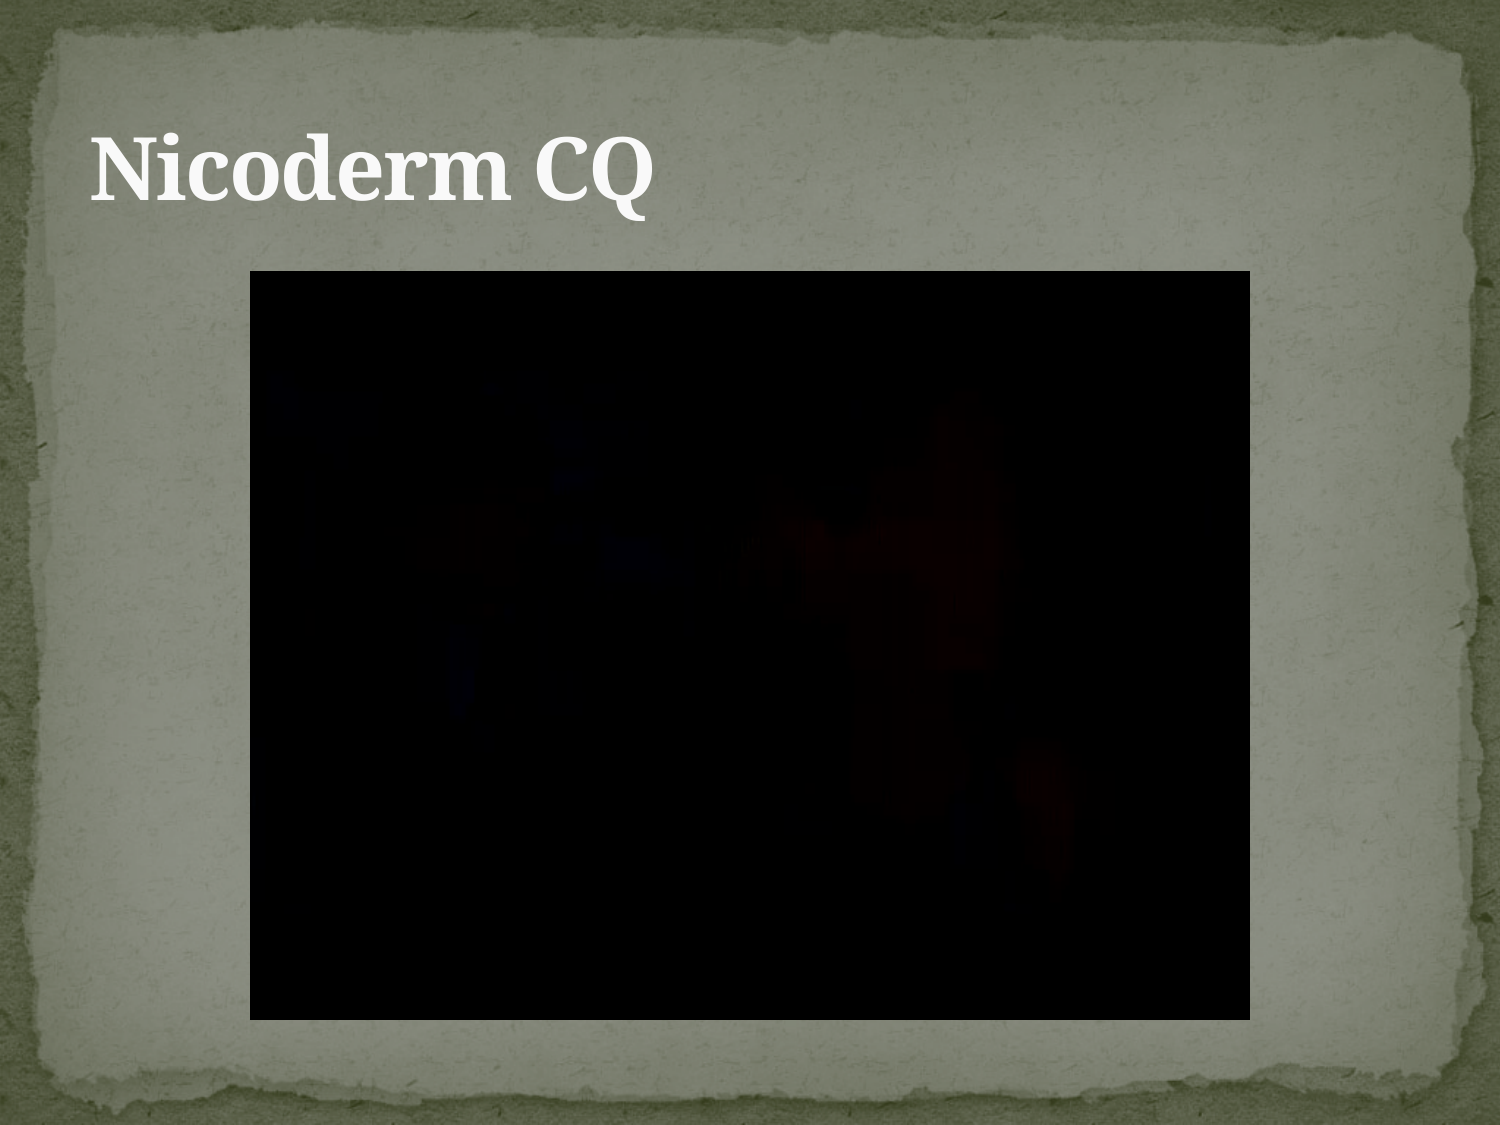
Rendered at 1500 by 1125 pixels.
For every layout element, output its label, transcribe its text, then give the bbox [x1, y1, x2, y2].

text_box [252, 273, 1249, 1018]
title Nicoderm CQ [74, 24, 1425, 225]
